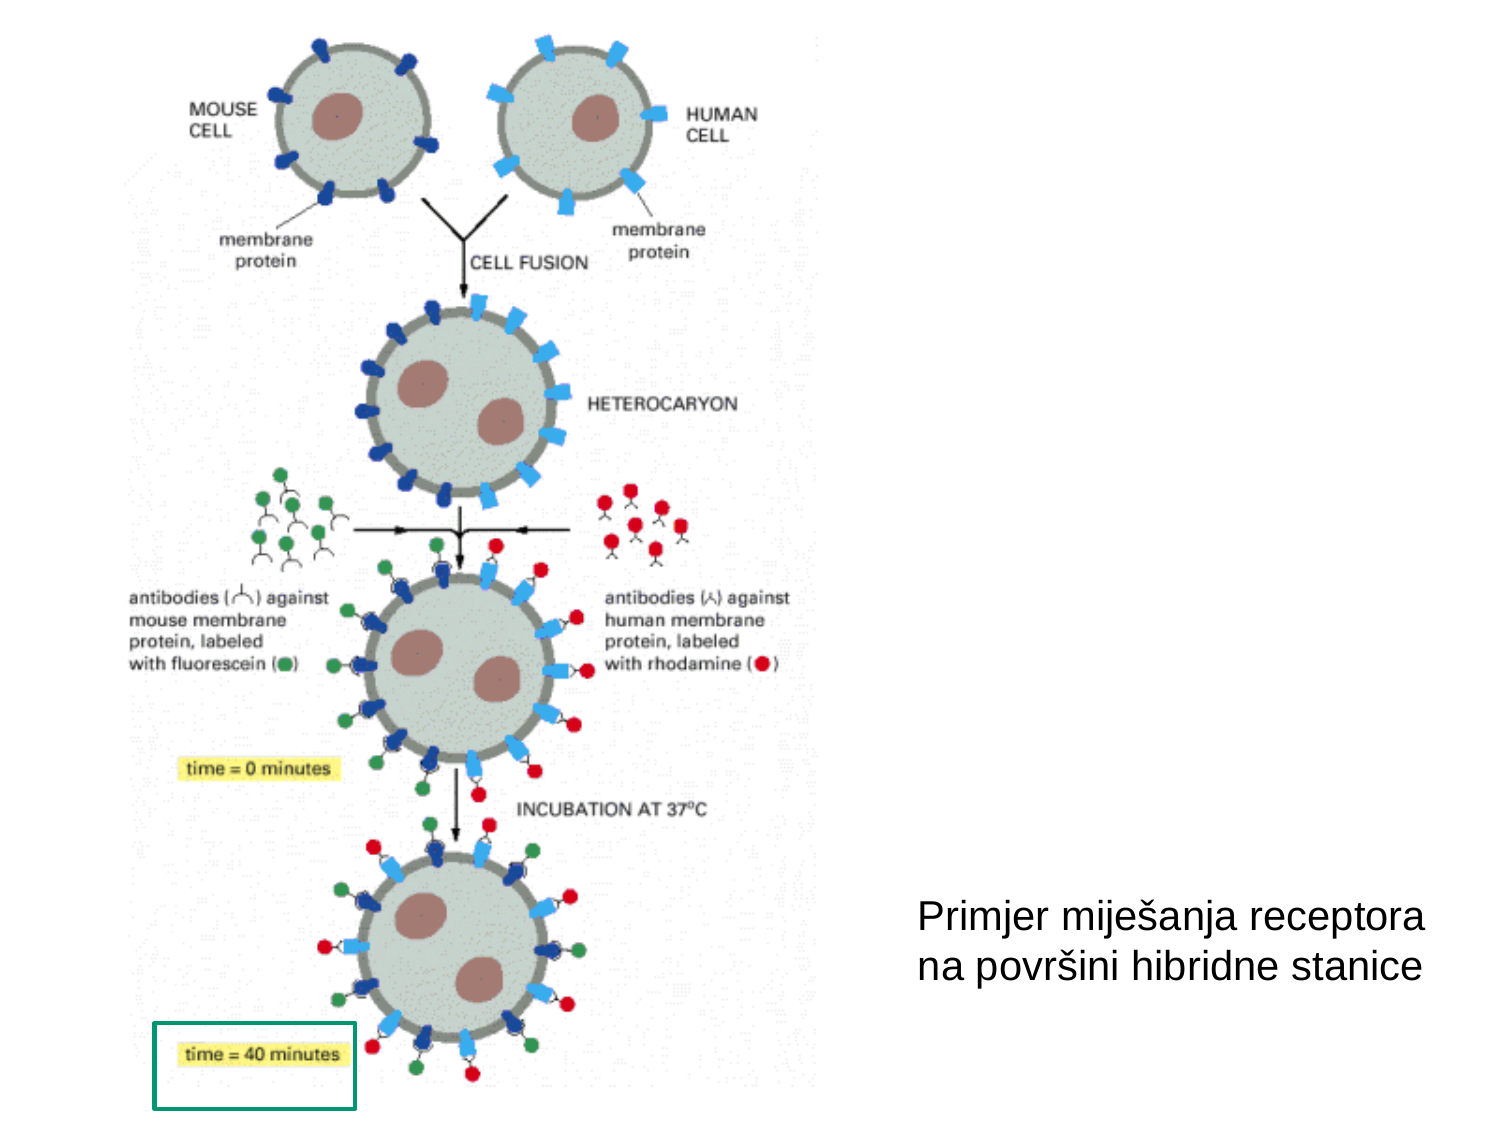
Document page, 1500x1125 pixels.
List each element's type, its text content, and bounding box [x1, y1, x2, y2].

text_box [123, 30, 818, 1087]
text_box Primjer miješanja receptora na površini hibridne stanice [903, 881, 1442, 997]
text_box [152, 1095, 357, 1111]
